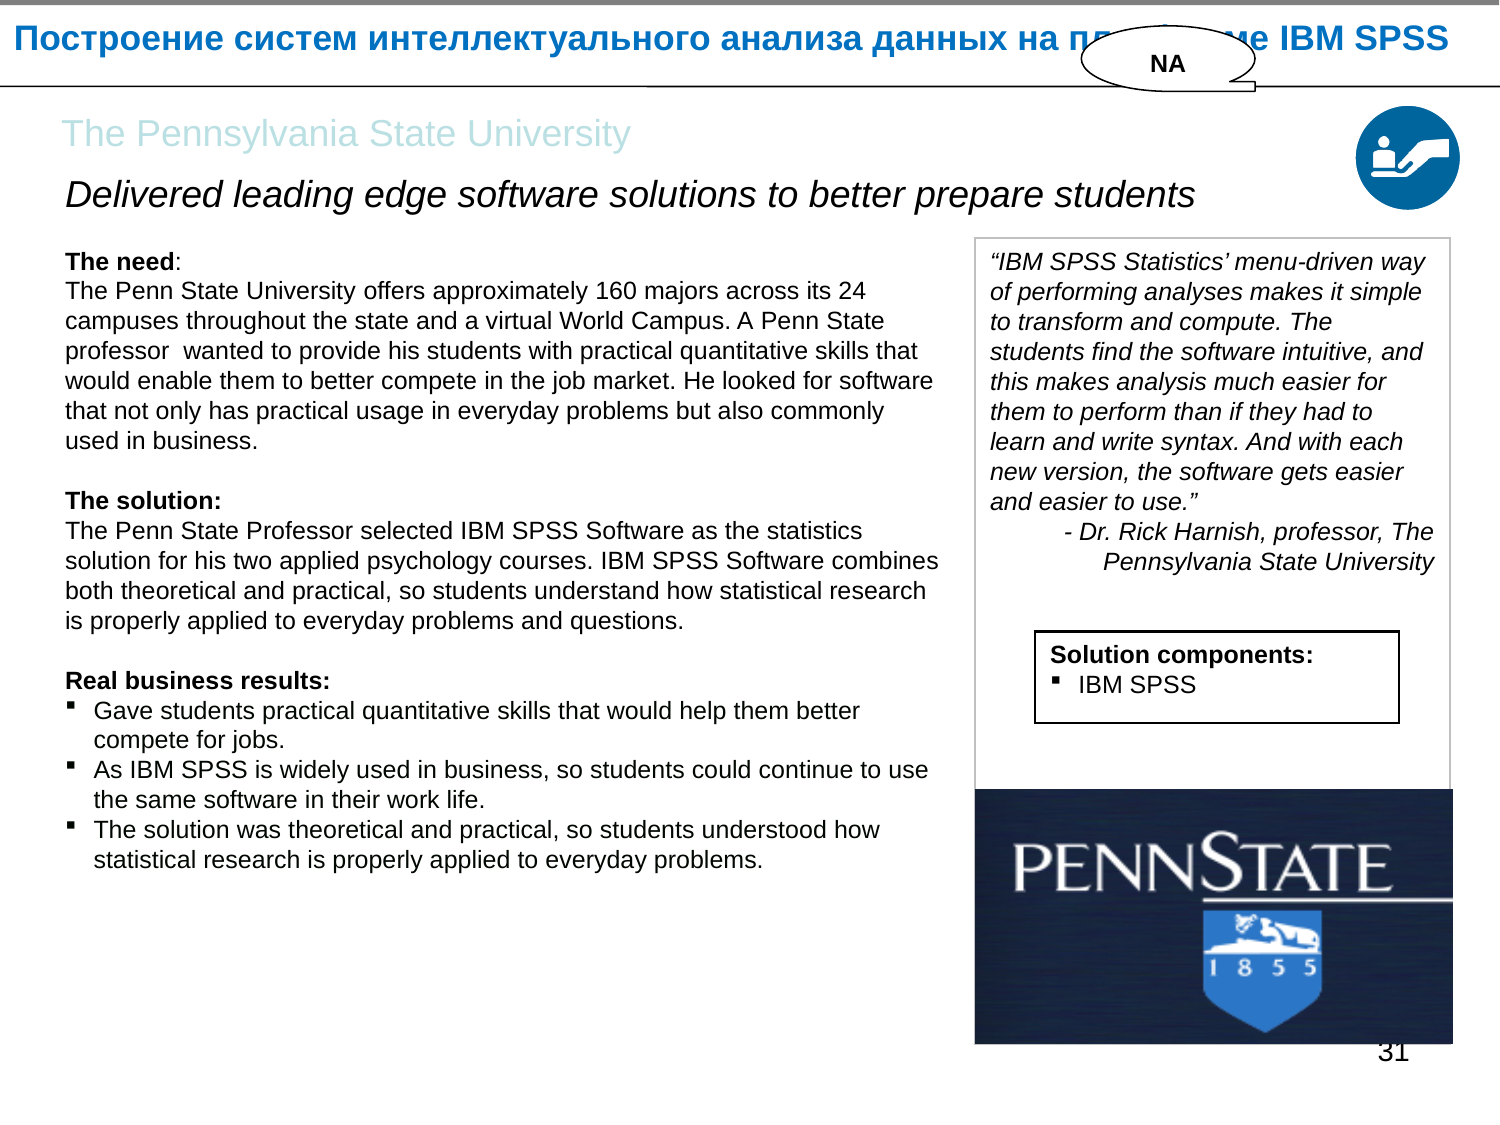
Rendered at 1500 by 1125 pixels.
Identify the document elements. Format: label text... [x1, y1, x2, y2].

list Delivered leading edge software solutions to better prepare students [50, 162, 1450, 224]
list “IBM SPSS Statistics’ menu-driven way of performing analyses makes it simple to transform and compute. The students find the software intuitive, and this makes analysis much easier for them to perform than if they had to learn and write syntax. And with each new version, the software gets easier and easier to use.” - Dr. Rick Harnish, professor, The Pennsylvania State University [975, 238, 1450, 587]
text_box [1081, 25, 1256, 92]
slide_number 31 [1074, 1052, 1426, 1103]
subtitle The need: The Penn State University offers approximately 160 majors across its 24 campuses throughout the state and a virtual World Campus. A Penn State professor wanted to provide his students with practical quantitative skills that would enable them to better compete in the job market. He looked for software that not only has practical usage in everyday problems but also commonly used in business. The solution: The Penn State Professor selected IBM SPSS Software as the statistics solution for his two applied psychology courses. IBM SPSS Software combines both theoretical and practical, so students understand how statistical research is properly applied to everyday problems and questions. Real business results: Gave students practical quantitative skills that would help them better compete for jobs. As IBM SPSS is widely used in business, so students could continue to use the same software in their work life. The solution was theoretical and practical, so students understood how statistical research is properly applied to everyday problems. [50, 237, 963, 920]
title The Pennsylvania State University [60, 99, 1451, 165]
list Solution components: IBM SPSS [1034, 630, 1400, 724]
picture [975, 789, 1454, 1044]
